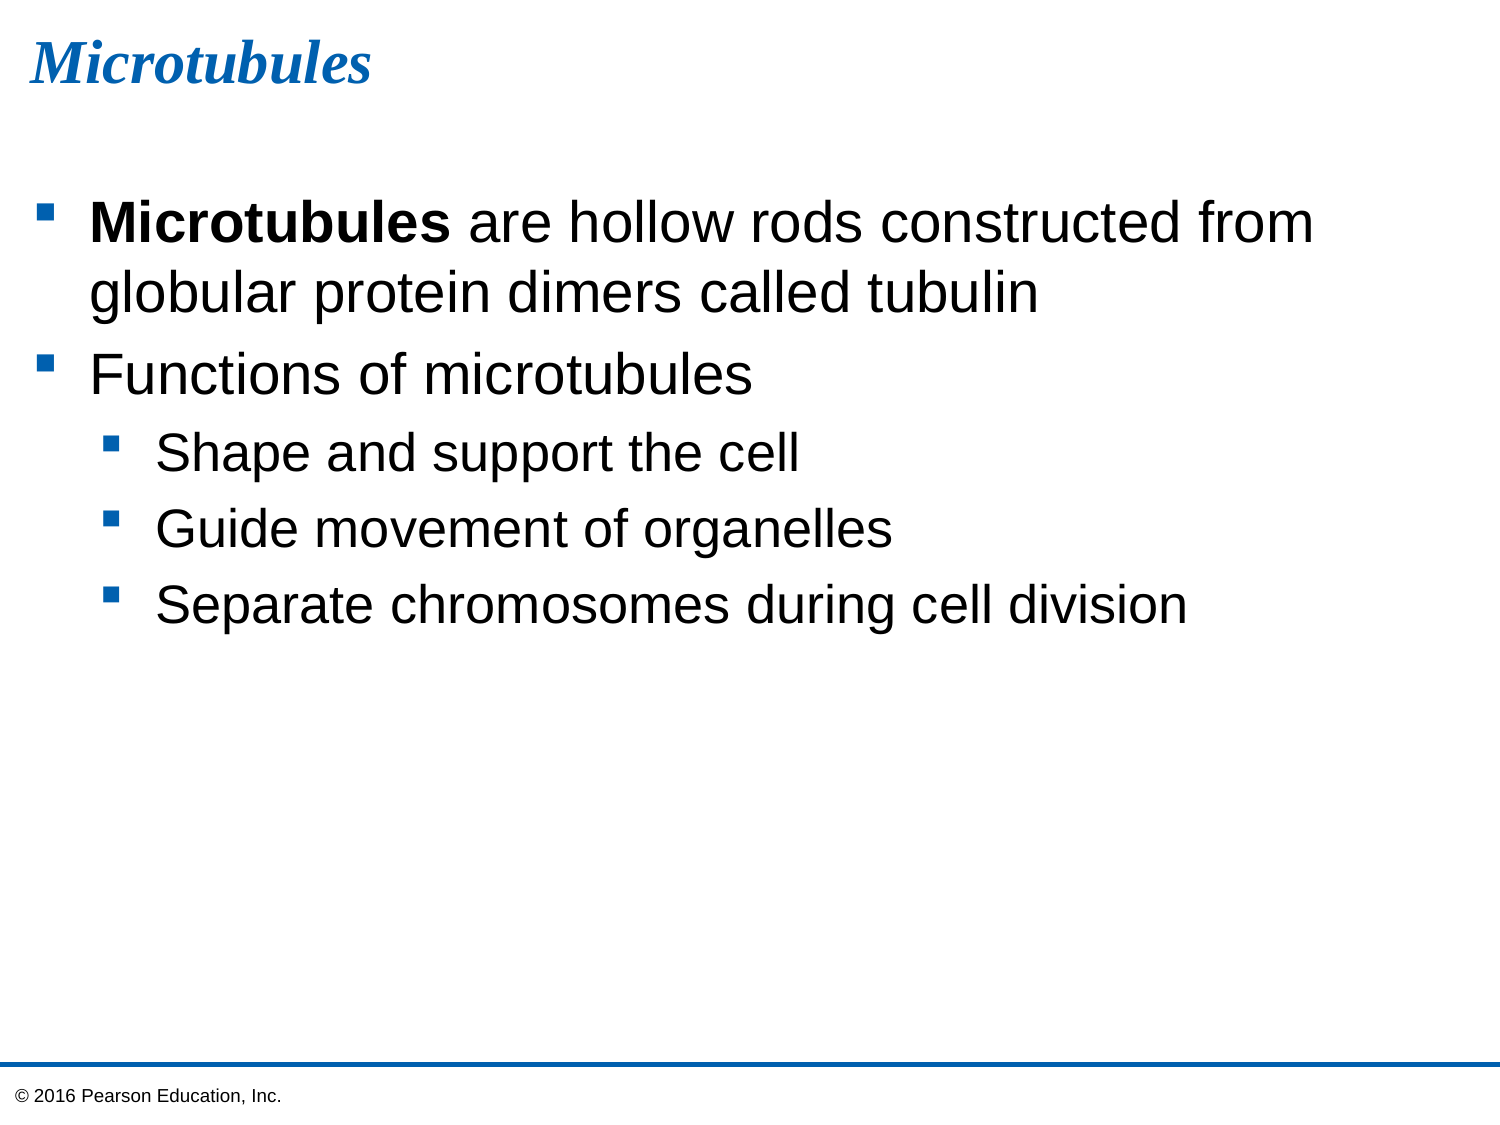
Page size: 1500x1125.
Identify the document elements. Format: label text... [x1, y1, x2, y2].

footer © 2016 Pearson Education, Inc. [0, 1064, 507, 1125]
title Microtubules [29, 29, 1470, 165]
list Microtubules are hollow rods constructed from globular protein dimers called tubulin Functions of microtubules Shape and support the cell Guide movement of organelles Separate chromosomes during cell division [23, 184, 1464, 1043]
